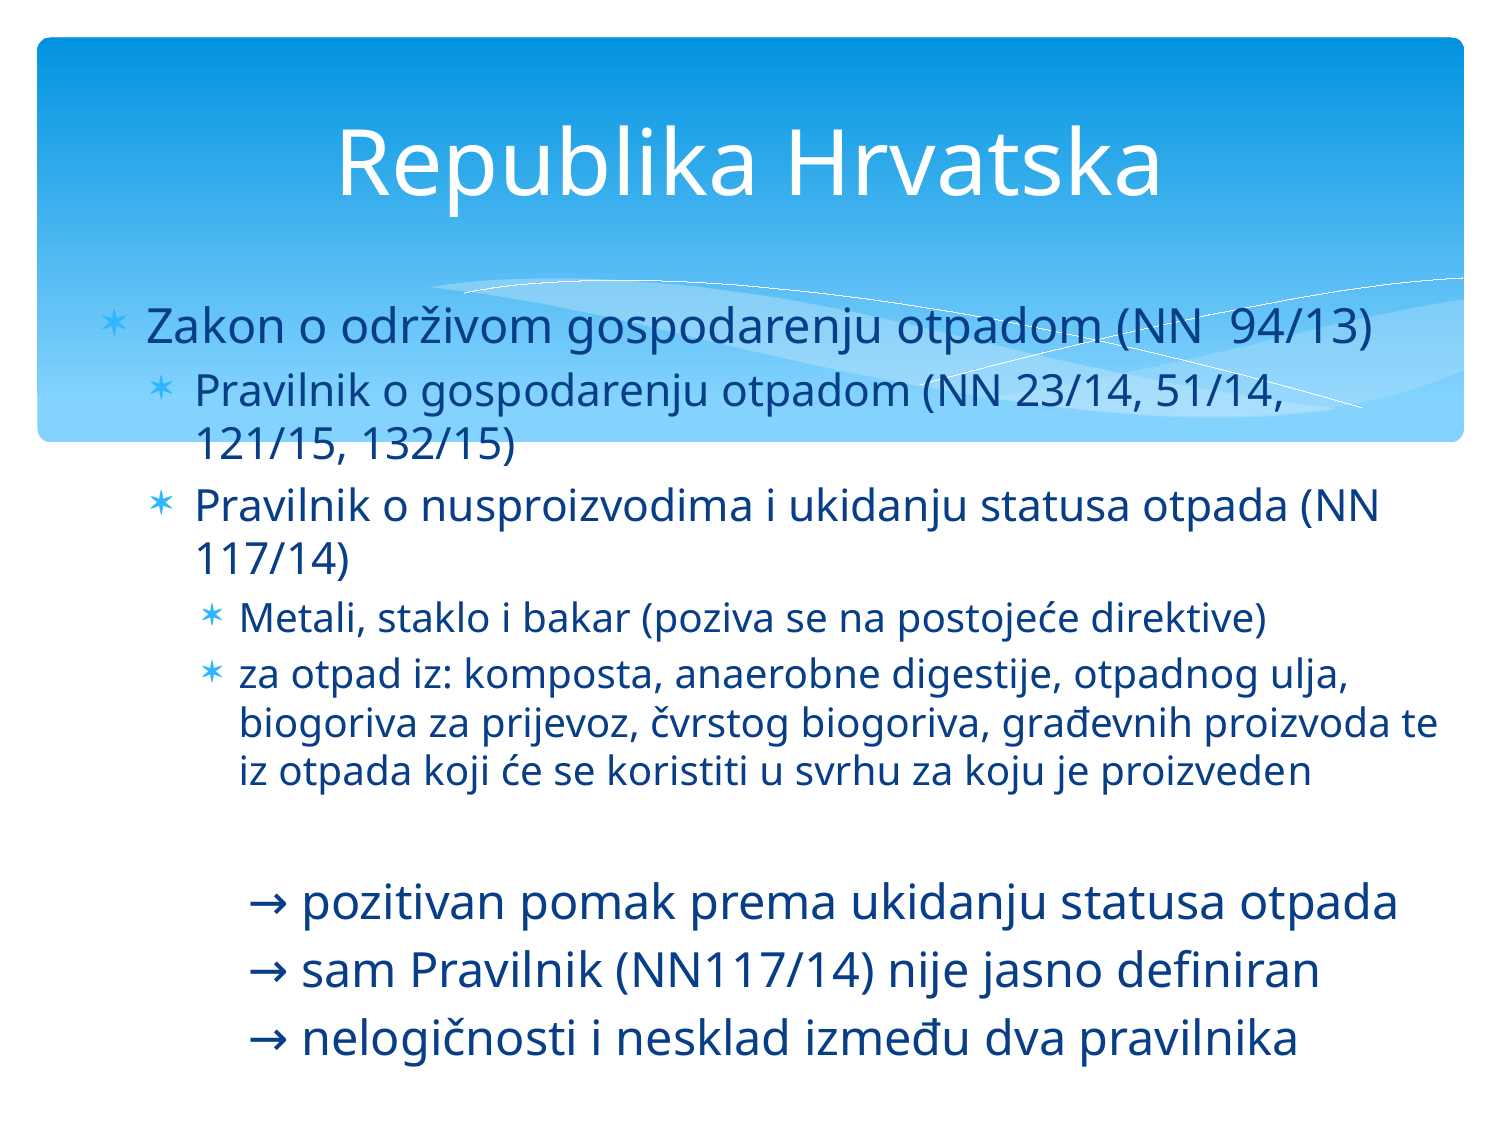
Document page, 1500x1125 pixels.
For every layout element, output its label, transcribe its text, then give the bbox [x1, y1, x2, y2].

list Zakon o održivom gospodarenju otpadom (NN 94/13) Pravilnik o gospodarenju otpadom (NN 23/14, 51/14, 121/15, 132/15) Pravilnik o nusproizvodima i ukidanju statusa otpada (NN 117/14) Metali, staklo i bakar (poziva se na postojeće direktive) za otpad iz: komposta, anaerobne digestije, otpadnog ulja, biogoriva za prijevoz, čvrstog biogoriva, građevnih proizvoda te iz otpada koji će se koristiti u svrhu za koju je proizveden → pozitivan pomak prema ukidanju statusa otpada → sam Pravilnik (NN117/14) nije jasno definiran → nelogičnosti i nesklad između dva pravilnika [87, 287, 1463, 1075]
title Republika Hrvatska [75, 55, 1425, 261]
